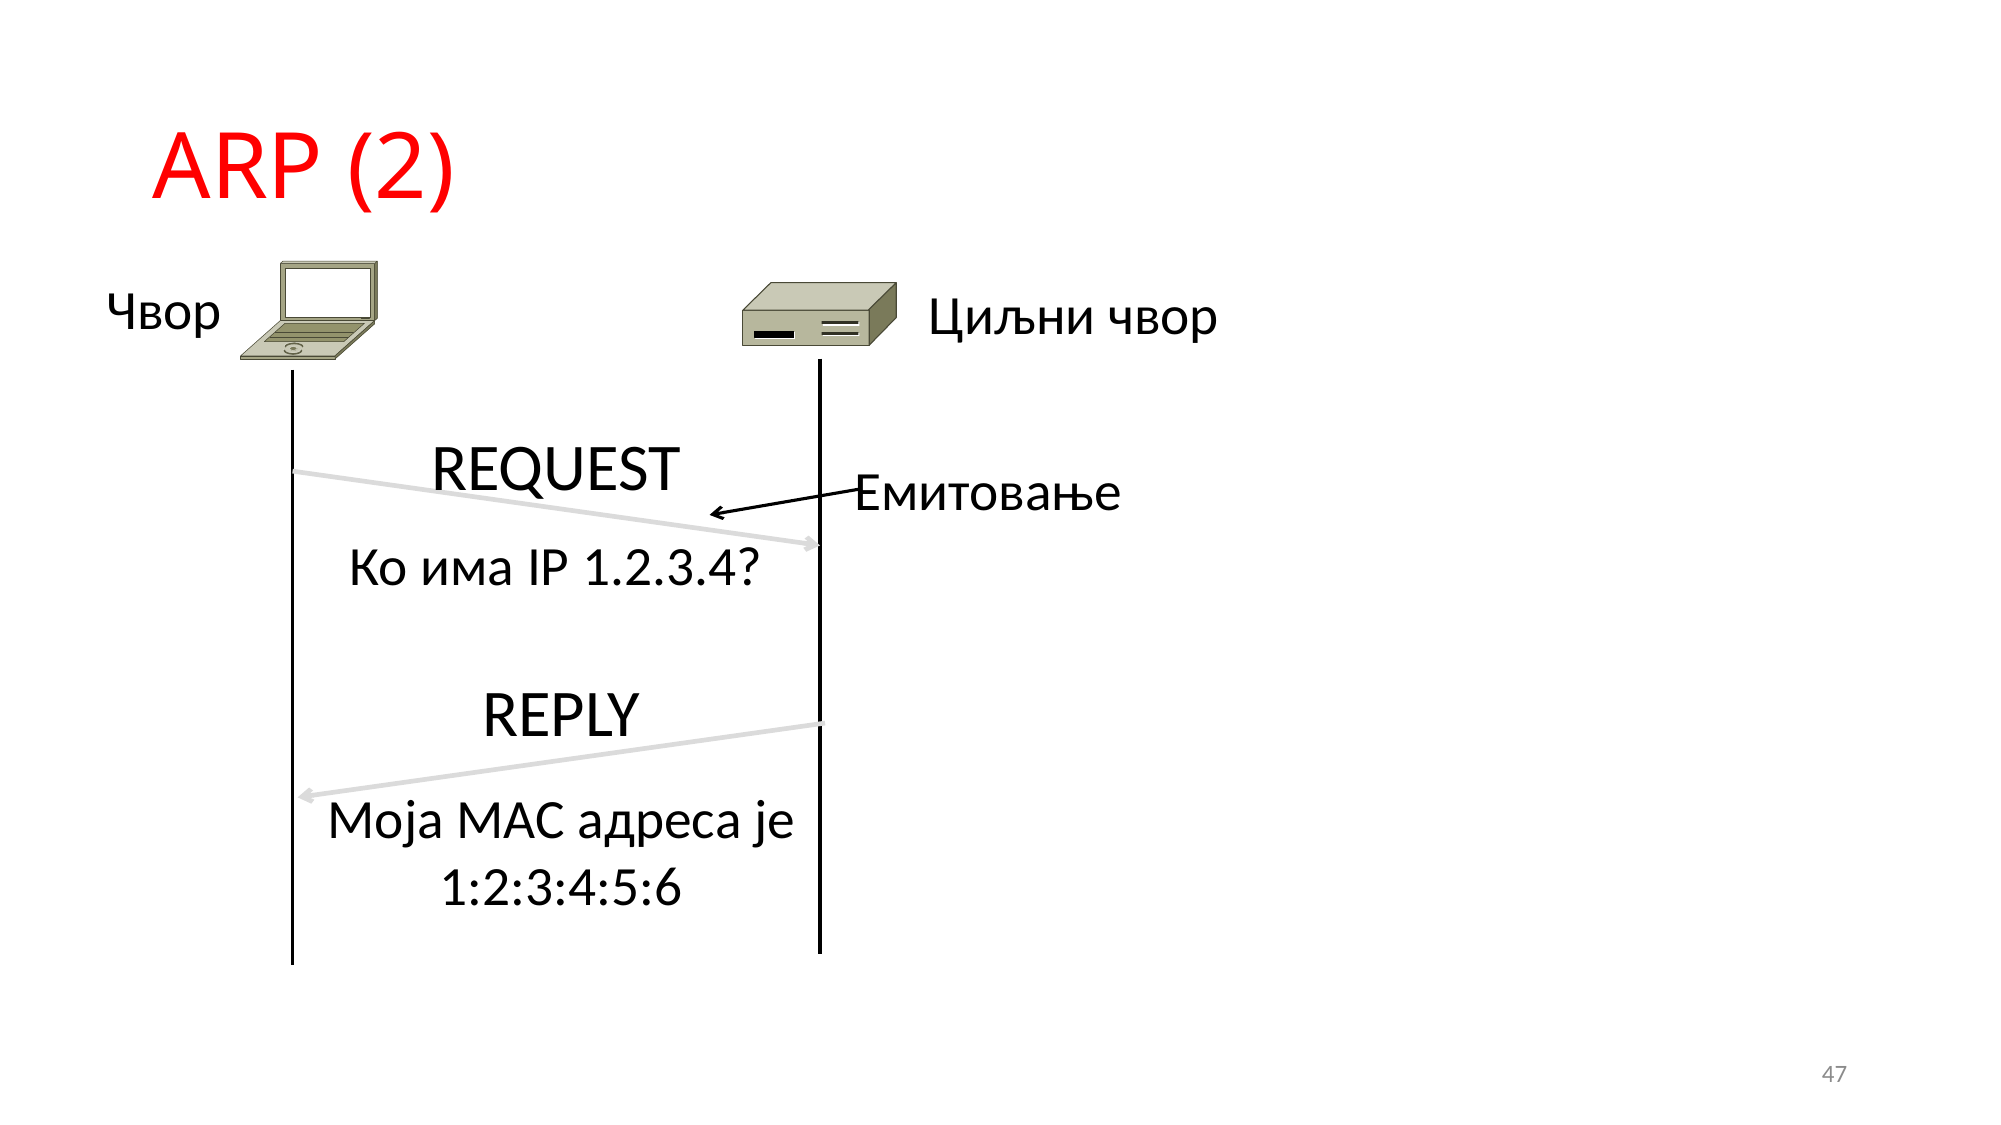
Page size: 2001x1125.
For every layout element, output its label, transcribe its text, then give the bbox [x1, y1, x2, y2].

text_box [709, 488, 862, 515]
title ARP (2) [137, 59, 1863, 278]
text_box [292, 546, 820, 966]
slide_number 47 [1412, 1042, 1863, 1103]
text_box Емитовање [854, 455, 1123, 522]
text_box Циљни чвор [914, 271, 1235, 354]
text_box Чвор [91, 266, 239, 348]
picture [741, 281, 899, 348]
picture [239, 260, 379, 361]
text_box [292, 471, 820, 546]
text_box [297, 722, 826, 798]
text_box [292, 358, 820, 471]
